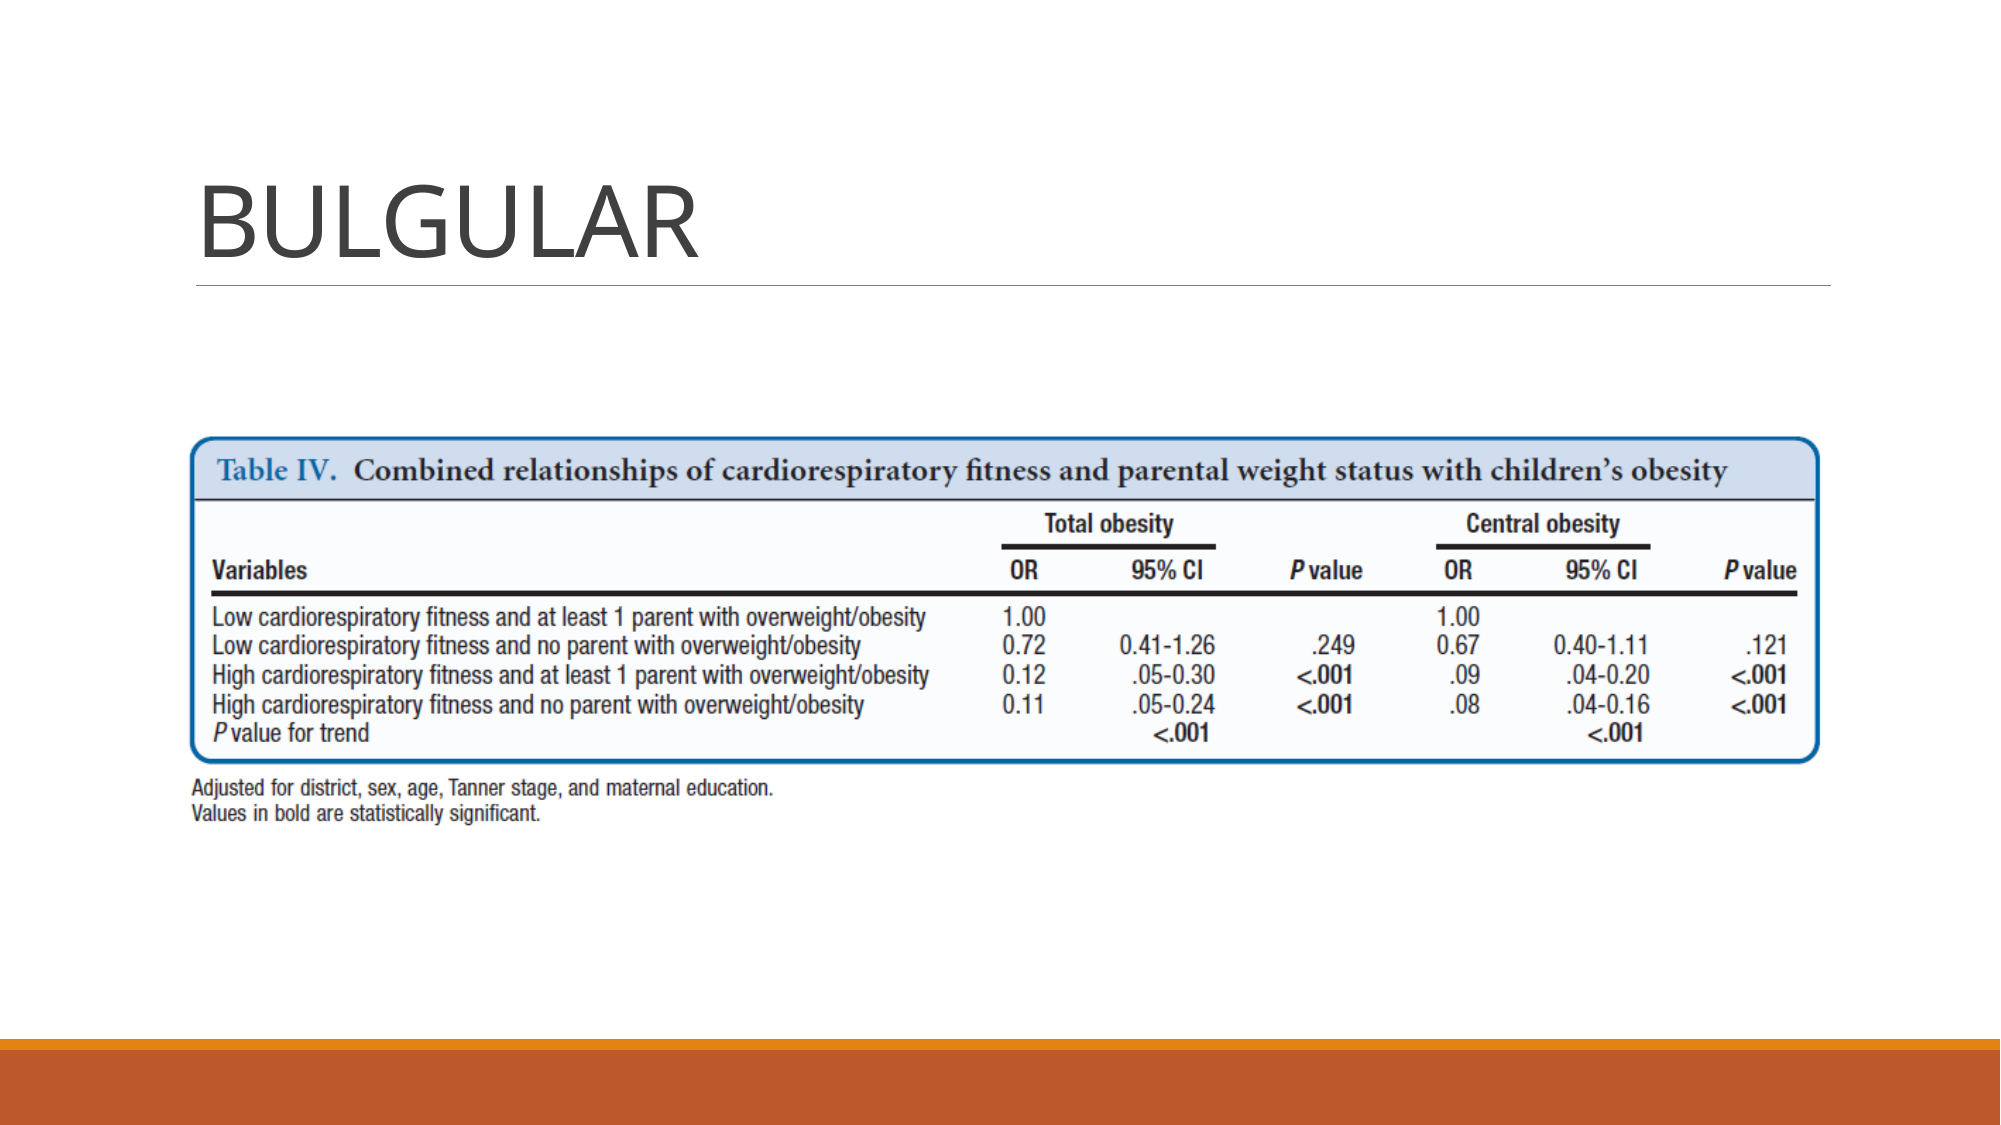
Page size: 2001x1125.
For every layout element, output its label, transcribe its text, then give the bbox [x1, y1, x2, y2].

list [179, 424, 1831, 842]
title BULGULAR [180, 47, 1830, 285]
